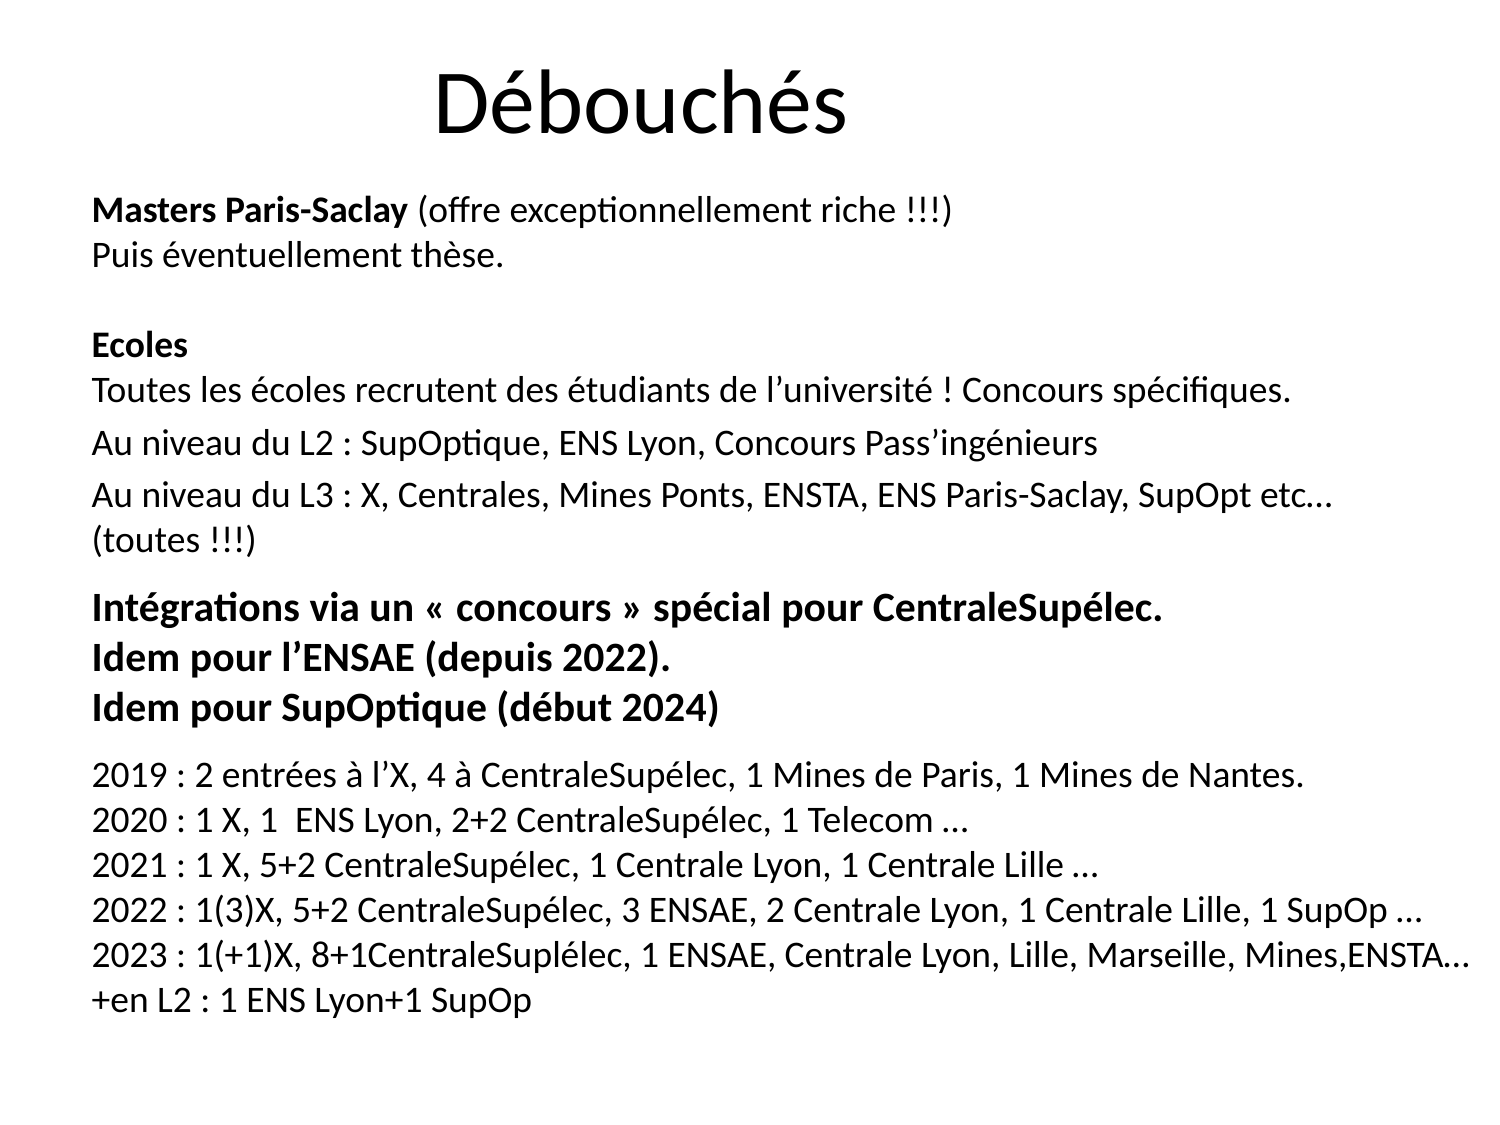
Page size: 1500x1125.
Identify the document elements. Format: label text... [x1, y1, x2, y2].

text_box Débouchés [418, 34, 865, 160]
text_box Masters Paris-Saclay (offre exceptionnellement riche !!!) Puis éventuellement thèse. Ecoles Toutes les écoles recrutent des étudiants de l’université ! Concours spécifiques. Au niveau du L2 : SupOptique, ENS Lyon, Concours Pass’ingénieurs Au niveau du L3 : X, Centrales, Mines Ponts, ENSTA, ENS Paris-Saclay, SupOpt etc… (toutes !!!) Intégrations via un « concours » spécial pour CentraleSupélec. Idem pour l’ENSAE (depuis 2022). Idem pour SupOptique (début 2024) 2019 : 2 entrées à l’X, 4 à CentraleSupélec, 1 Mines de Paris, 1 Mines de Nantes. 2020 : 1 X, 1 ENS Lyon, 2+2 CentraleSupélec, 1 Telecom … 2021 : 1 X, 5+2 CentraleSupélec, 1 Centrale Lyon, 1 Centrale Lille … 2022 : 1(3)X, 5+2 CentraleSupélec, 3 ENSAE, 2 Centrale Lyon, 1 Centrale Lille, 1 SupOp … 2023 : 1(+1)X, 8+1CentraleSuplélec, 1 ENSAE, Centrale Lyon, Lille, Marseille, Mines,ENSTA… +en L2 : 1 ENS Lyon+1 SupOp [76, 177, 1487, 1028]
